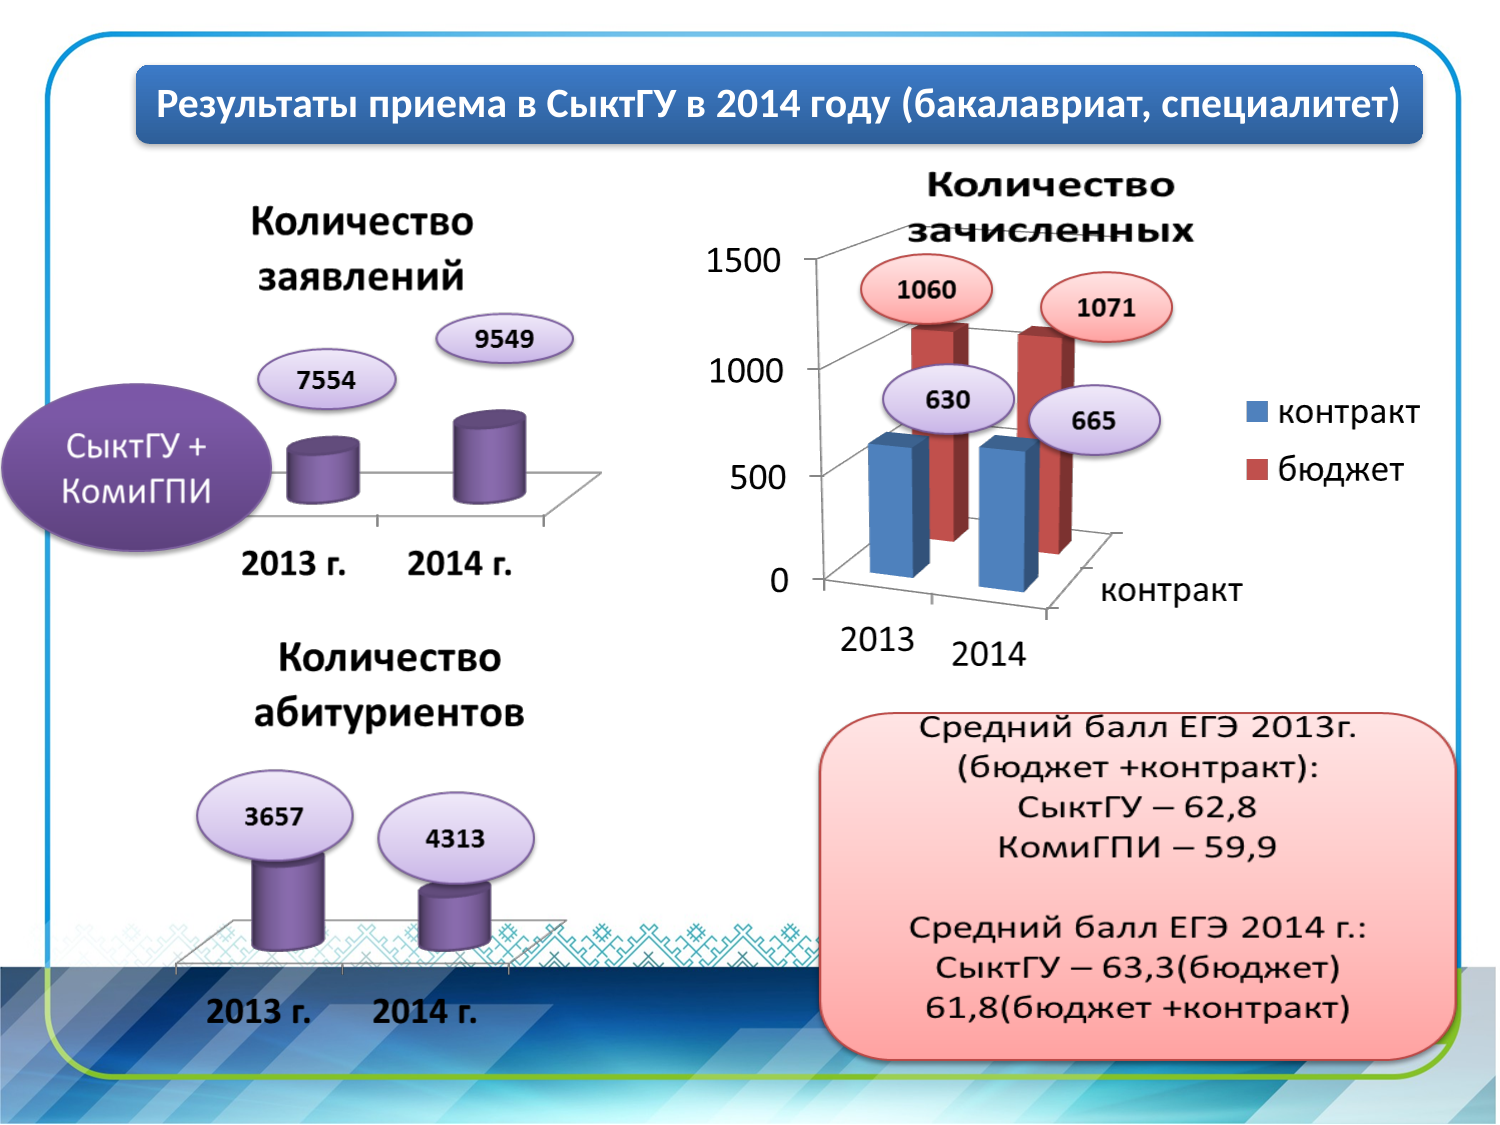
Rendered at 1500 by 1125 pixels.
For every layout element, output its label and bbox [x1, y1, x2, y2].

picture [0, 0, 1500, 1125]
text_box [135, 42, 1424, 167]
